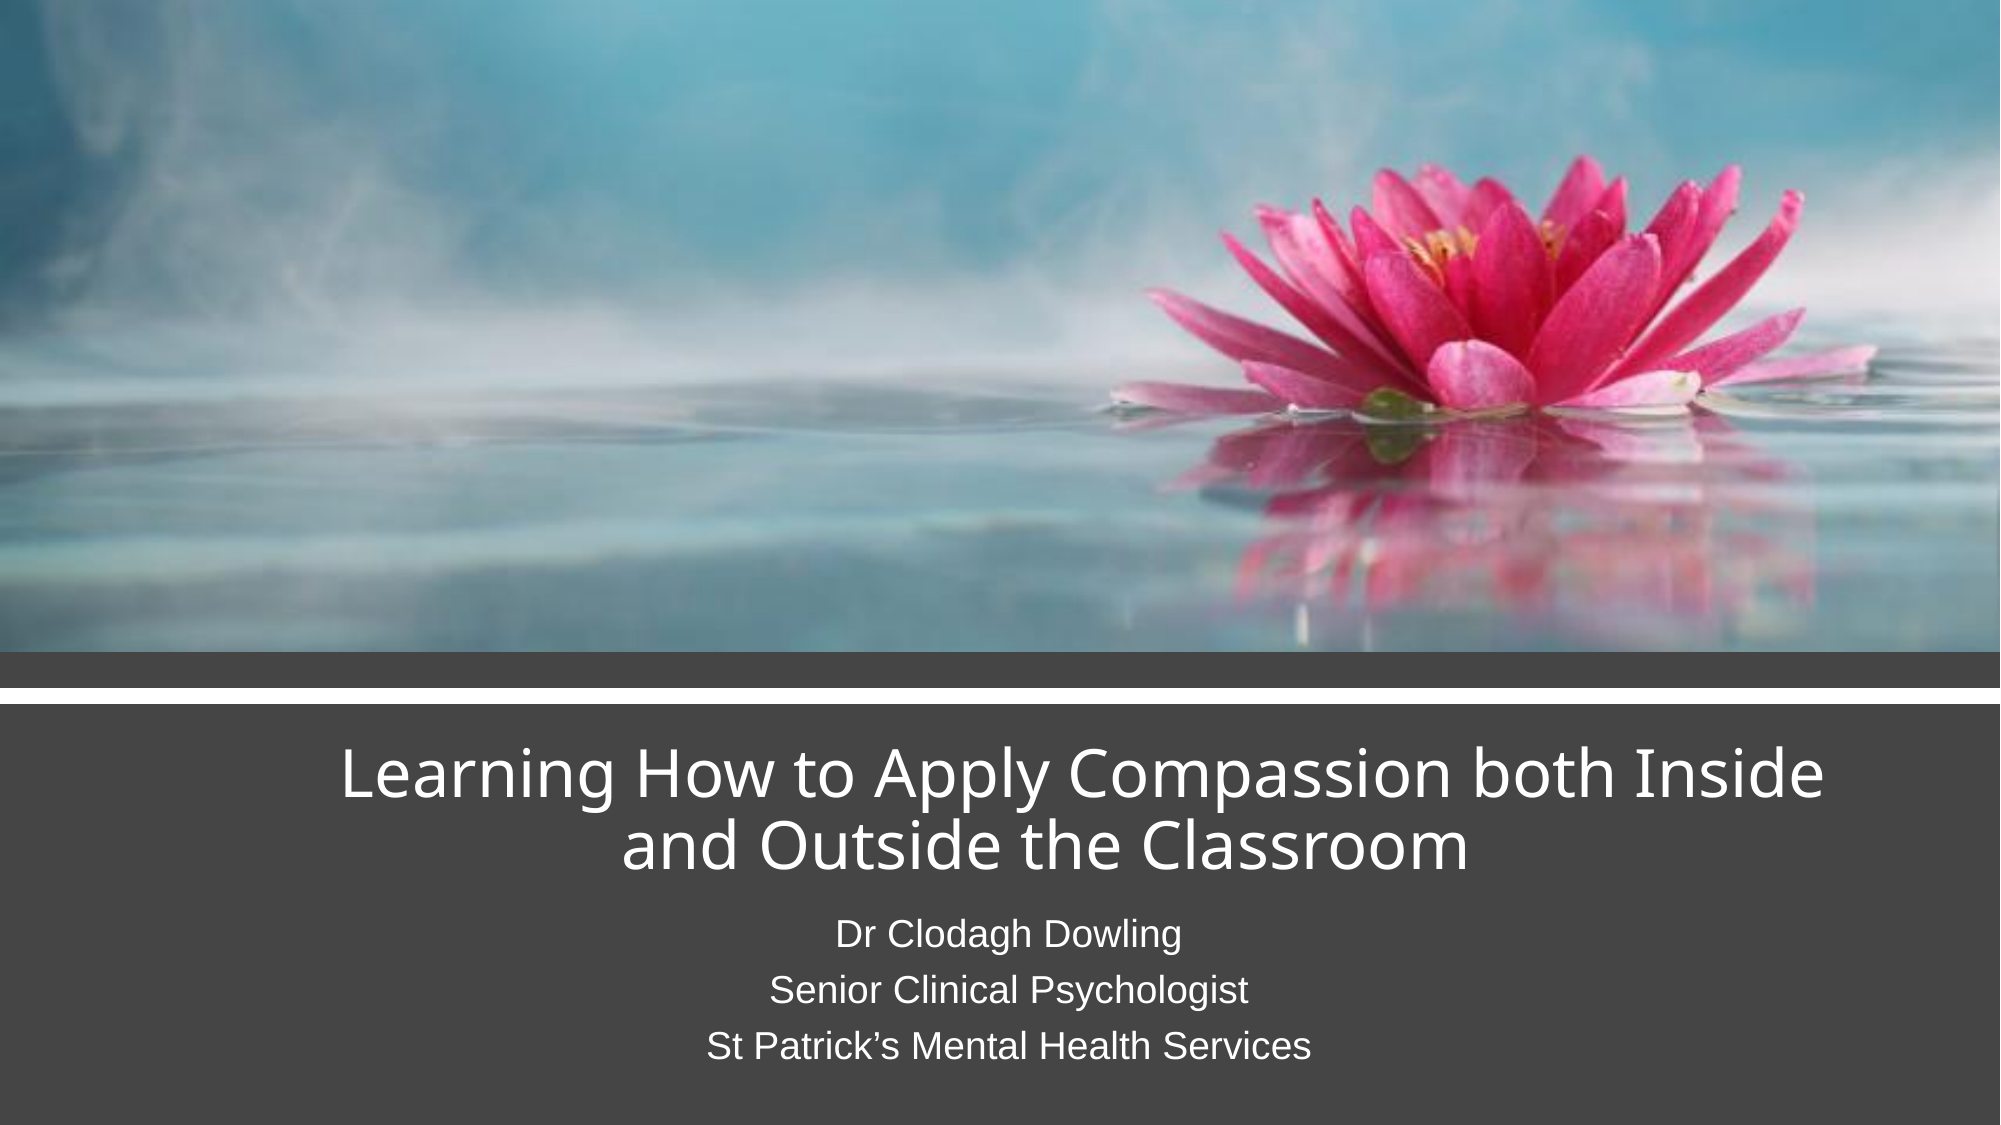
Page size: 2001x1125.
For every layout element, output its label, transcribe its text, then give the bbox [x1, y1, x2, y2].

title Learning How to Apply Compassion both Inside and Outside the Classroom [131, 717, 1887, 891]
subtitle Dr Clodagh Dowling Senior Clinical Psychologist St Patrick’s Mental Health Services [131, 891, 1887, 1077]
picture [0, 0, 2000, 653]
